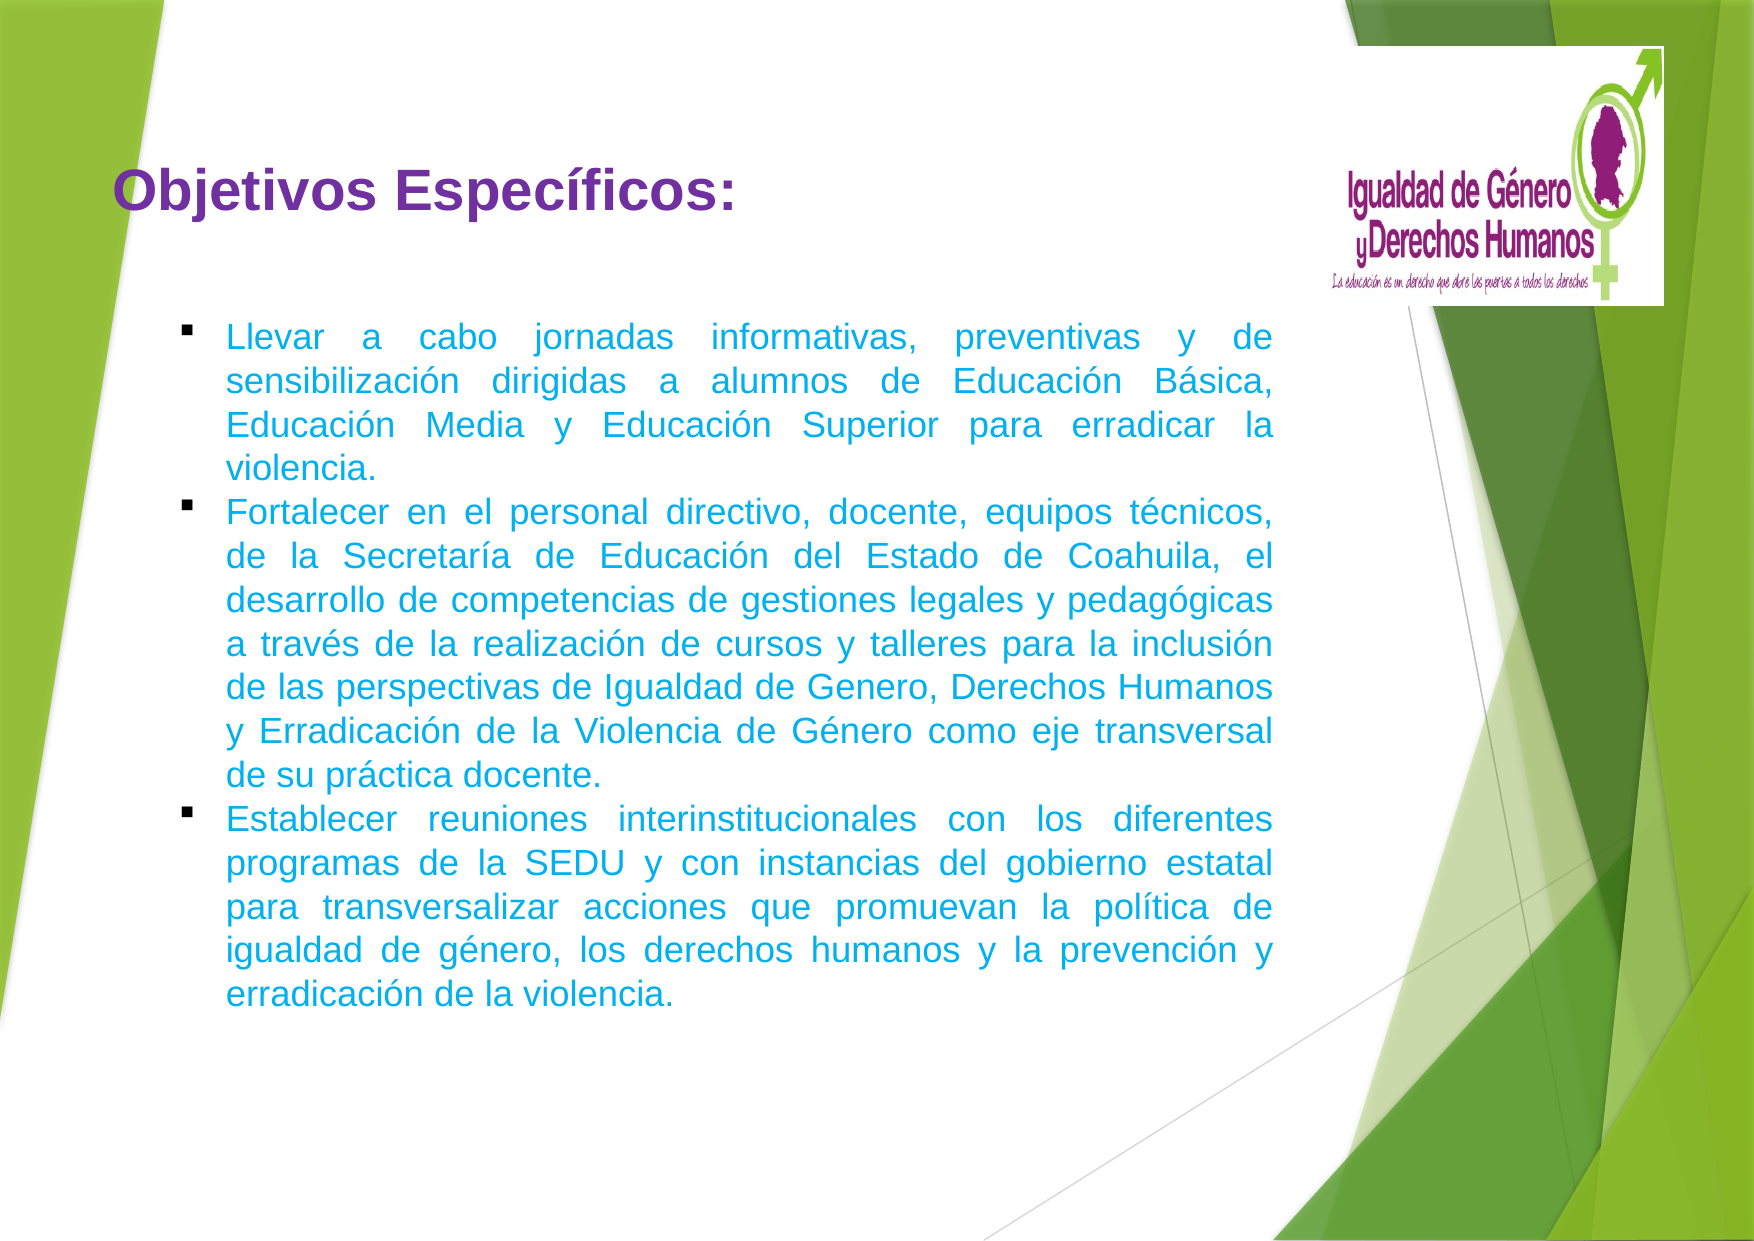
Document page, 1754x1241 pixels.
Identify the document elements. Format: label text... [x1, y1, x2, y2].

text_box Objetivos Específicos: [97, 144, 754, 230]
picture [1330, 45, 1664, 307]
text_box Llevar a cabo jornadas informativas, preventivas y de sensibilización dirigidas a alumnos de Educación Básica, Educación Media y Educación Superior para erradicar la violencia. Fortalecer en el personal directivo, docente, equipos técnicos, de la Secretaría de Educación del Estado de Coahuila, el desarrollo de competencias de gestiones legales y pedagógicas a través de la realización de cursos y talleres para la inclusión de las perspectivas de Igualdad de Genero, Derechos Humanos y Erradicación de la Violencia de Género como eje transversal de su práctica docente. Establecer reuniones interinstitucionales con los diferentes programas de la SEDU y con instancias del gobierno estatal para transversalizar acciones que promuevan la política de igualdad de género, los derechos humanos y la prevención y erradicación de la violencia. [164, 305, 1290, 1022]
